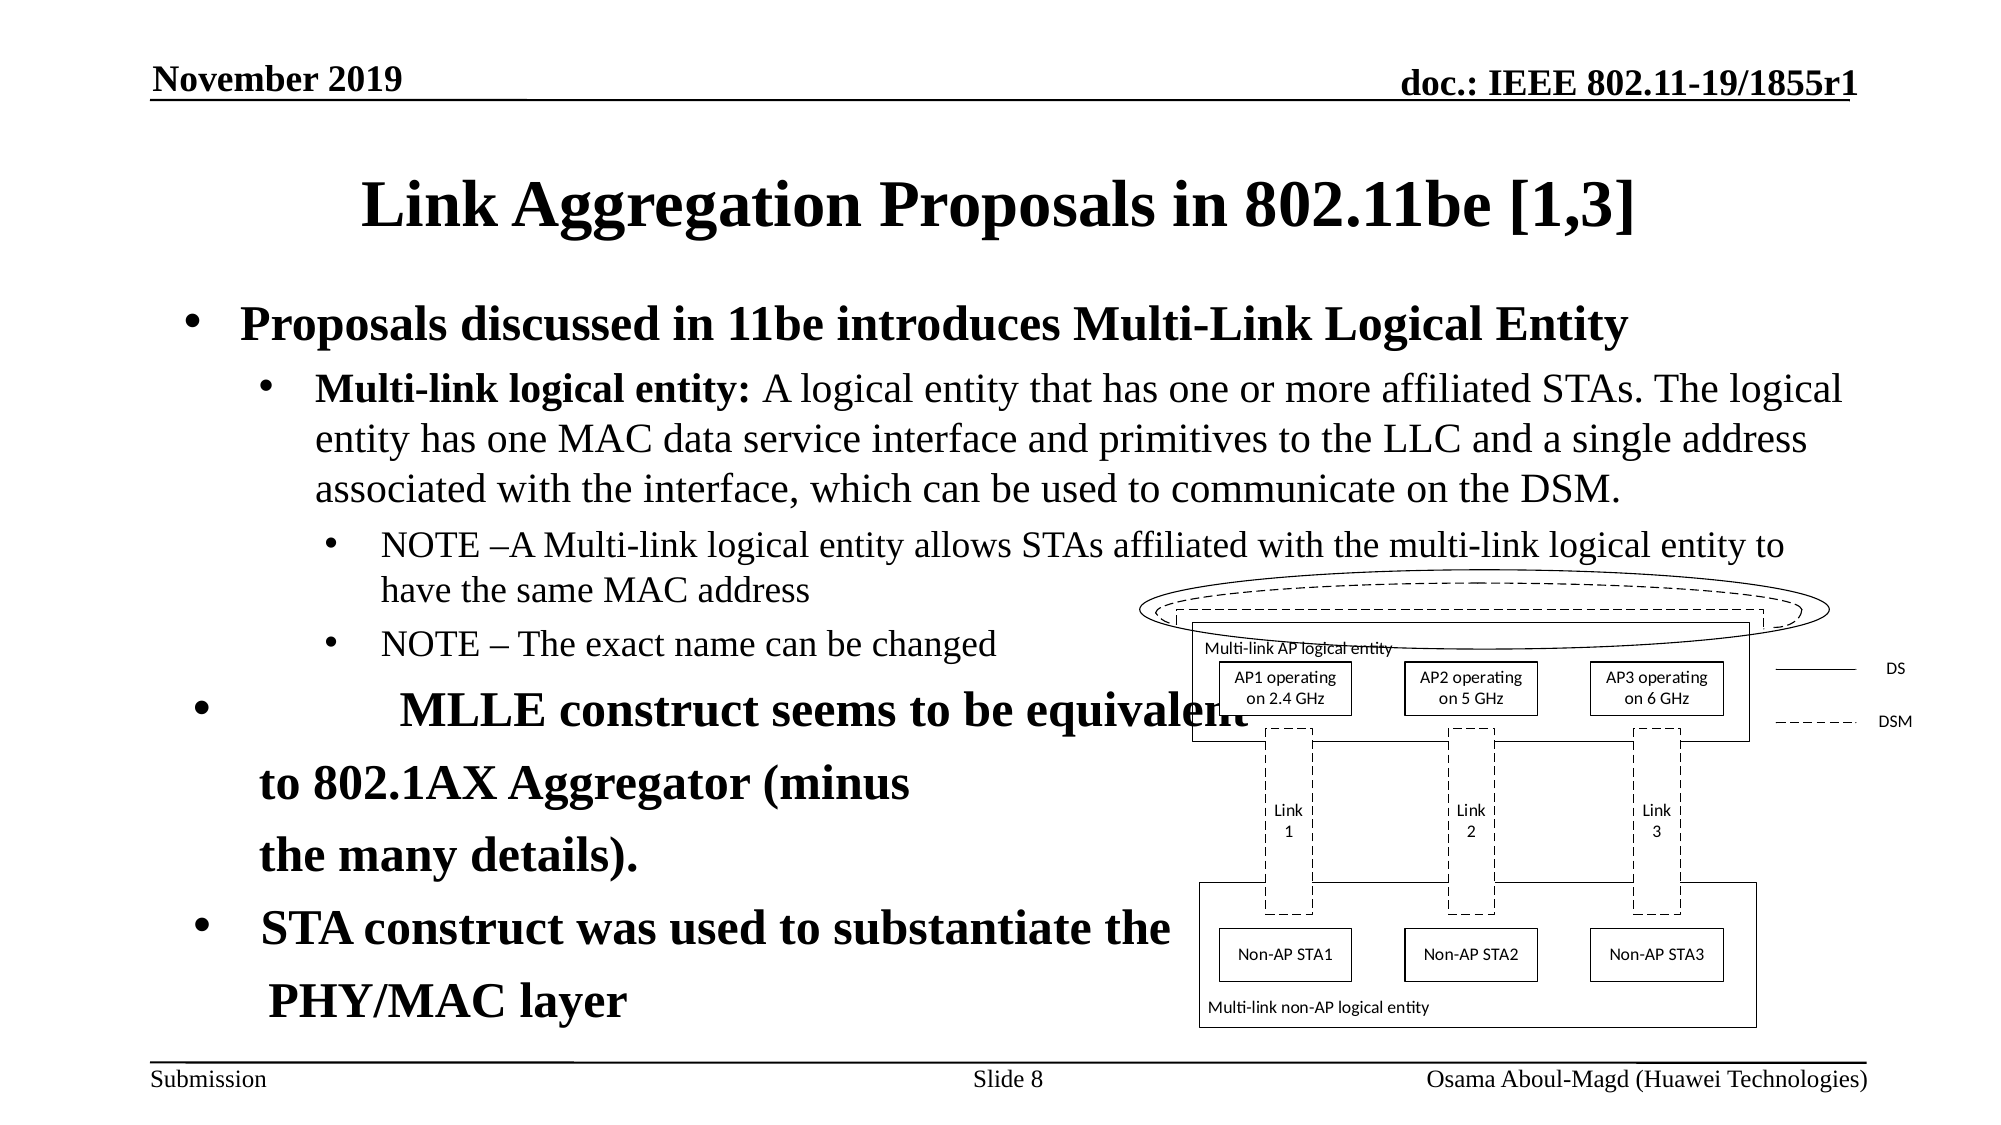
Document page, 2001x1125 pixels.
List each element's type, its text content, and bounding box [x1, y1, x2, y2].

title Link Aggregation Proposals in 802.11be [1,3] [149, 112, 1850, 288]
footer Osama Aboul-Magd (Huawei Technologies) [1171, 1061, 1869, 1093]
slide_number Slide 8 [950, 1061, 1067, 1123]
list Proposals discussed in 11be introduces Multi-Link Logical Entity Multi-link logical entity: A logical entity that has one or more affiliated STAs. The logical entity has one MAC data service interface and primitives to the LLC and a single address associated with the interface, which can be used to communicate on the DSM. NOTE –A Multi-link logical entity allows STAs affiliated with the multi-link logical entity to have the same MAC address NOTE – The exact name can be changed MLLE construct seems to be equivalent to 802.1AX Aggregator (minus the many details). STA construct was used to substantiate the PHY/MAC layer [168, 282, 1869, 958]
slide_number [152, 54, 563, 100]
picture [1137, 567, 1923, 1030]
